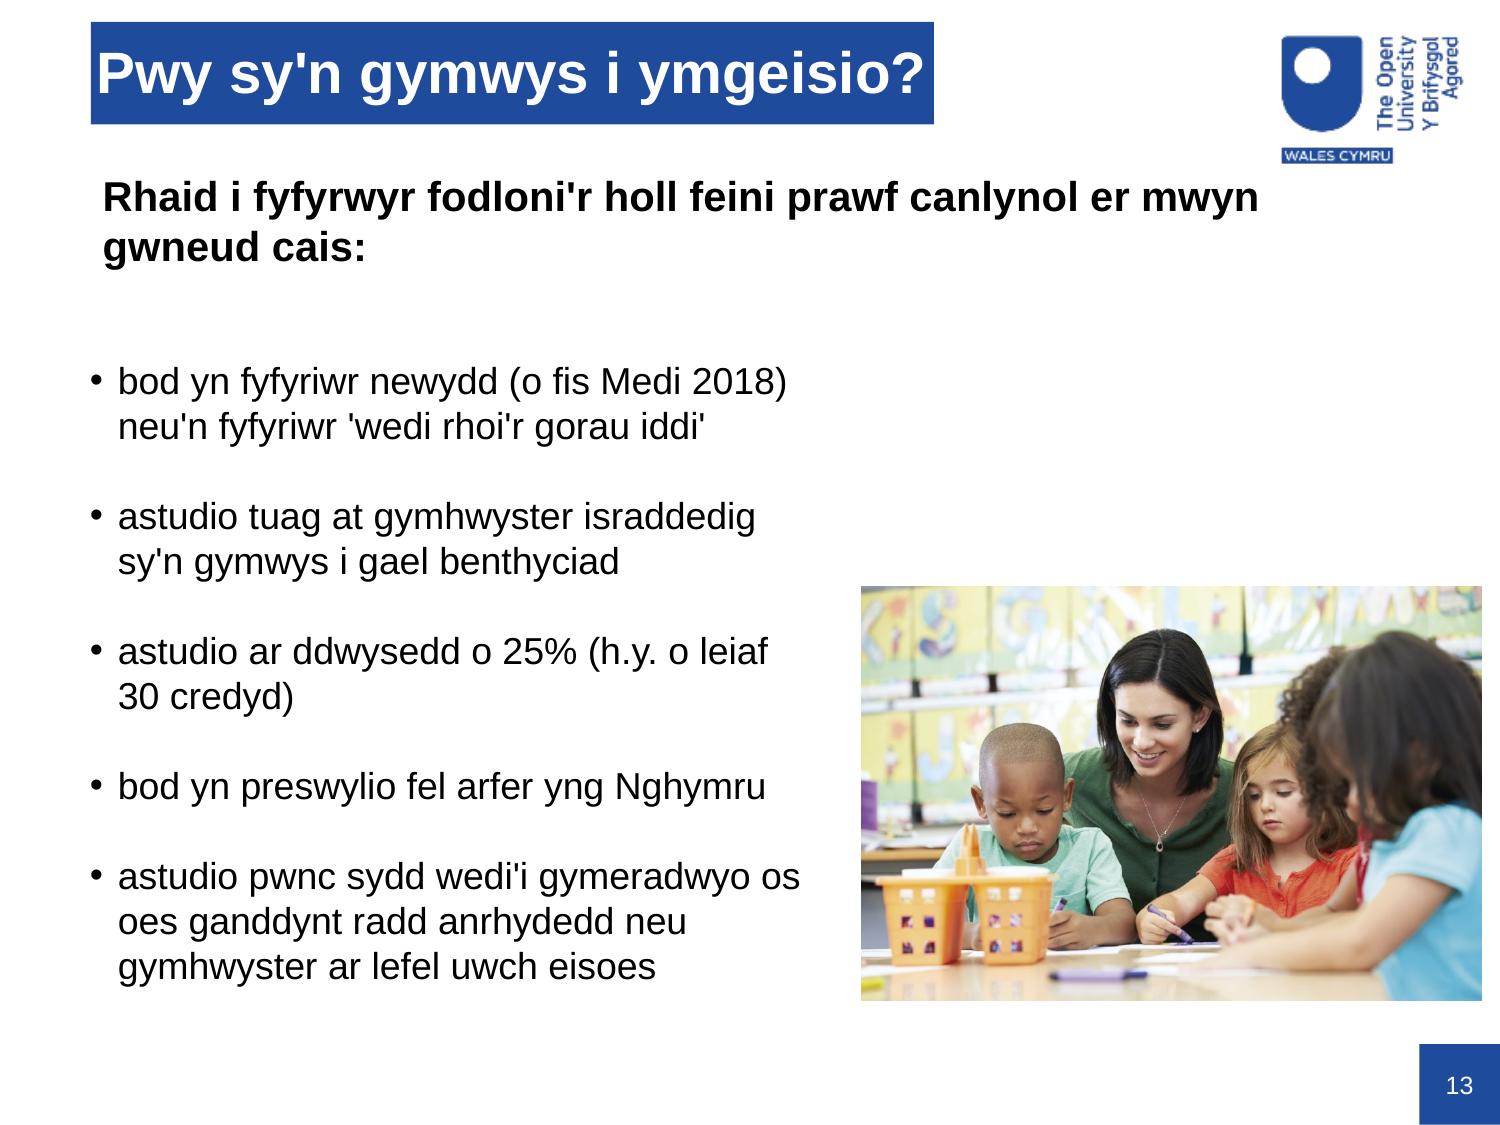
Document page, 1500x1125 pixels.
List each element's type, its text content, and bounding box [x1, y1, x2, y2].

picture [1279, 33, 1465, 167]
text_box bod yn fyfyriwr newydd (o fis Medi 2018) neu'n fyfyriwr 'wedi rhoi'r gorau iddi' astudio tuag at gymhwyster israddedig sy'n gymwys i gael benthyciad astudio ar ddwysedd o 25% (h.y. o leiaf 30 credyd) bod yn preswylio fel arfer yng Nghymru astudio pwnc sydd wedi'i gymeradwyo os oes ganddynt radd anrhydedd neu gymhwyster ar lefel uwch eisoes [0, 349, 823, 995]
list Rhaid i fyfyrwyr fodloni'r holl feini prawf canlynol er mwyn gwneud cais: [21, 103, 1390, 920]
title Pwy sy'n gymwys i ymgeisio? [90, 21, 934, 103]
picture [861, 586, 1482, 1001]
